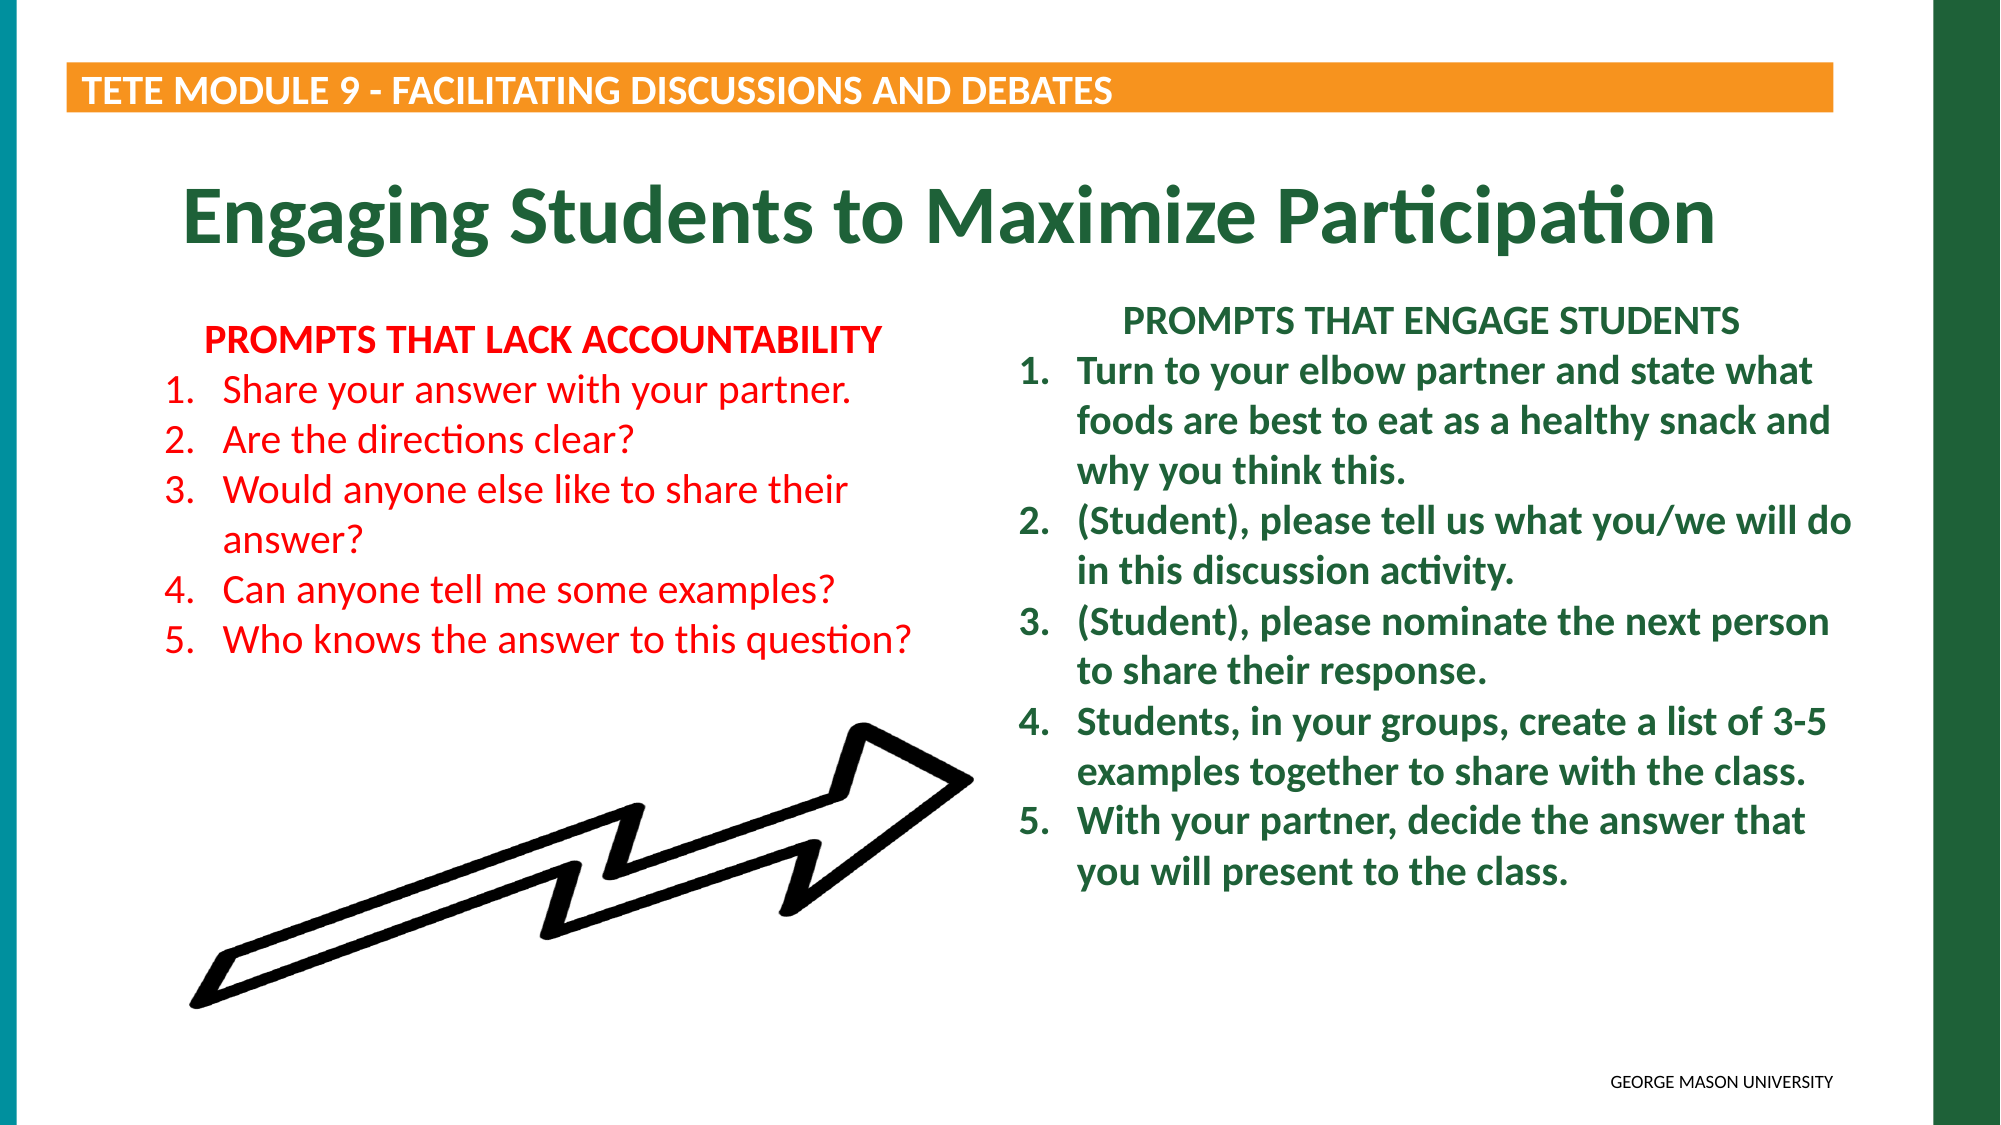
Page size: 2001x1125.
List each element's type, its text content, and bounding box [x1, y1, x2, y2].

text_box PROMPTS THAT ENGAGE STUDENTS Turn to your elbow partner and state what foods are best to eat as a healthy snack and why you think this. (Student), please tell us what you/we will do in this discussion activity. (Student), please nominate the next person to share their response. Students, in your groups, create a list of 3-5 examples together to share with the class. With your partner, decide the answer that you will present to the class. [986, 278, 1877, 909]
text_box PROMPTS THAT LACK ACCOUNTABILITY Share your answer with your partner. Are the directions clear? Would anyone else like to share their answer? Can anyone tell me some examples? Who knows the answer to this question? [132, 296, 955, 678]
list TETE MODULE 9 - FACILITATING DISCUSSIONS AND DEBATES [66, 62, 1834, 113]
list Engaging Students to Maximize Participation [66, 152, 1834, 297]
picture [160, 682, 999, 1086]
